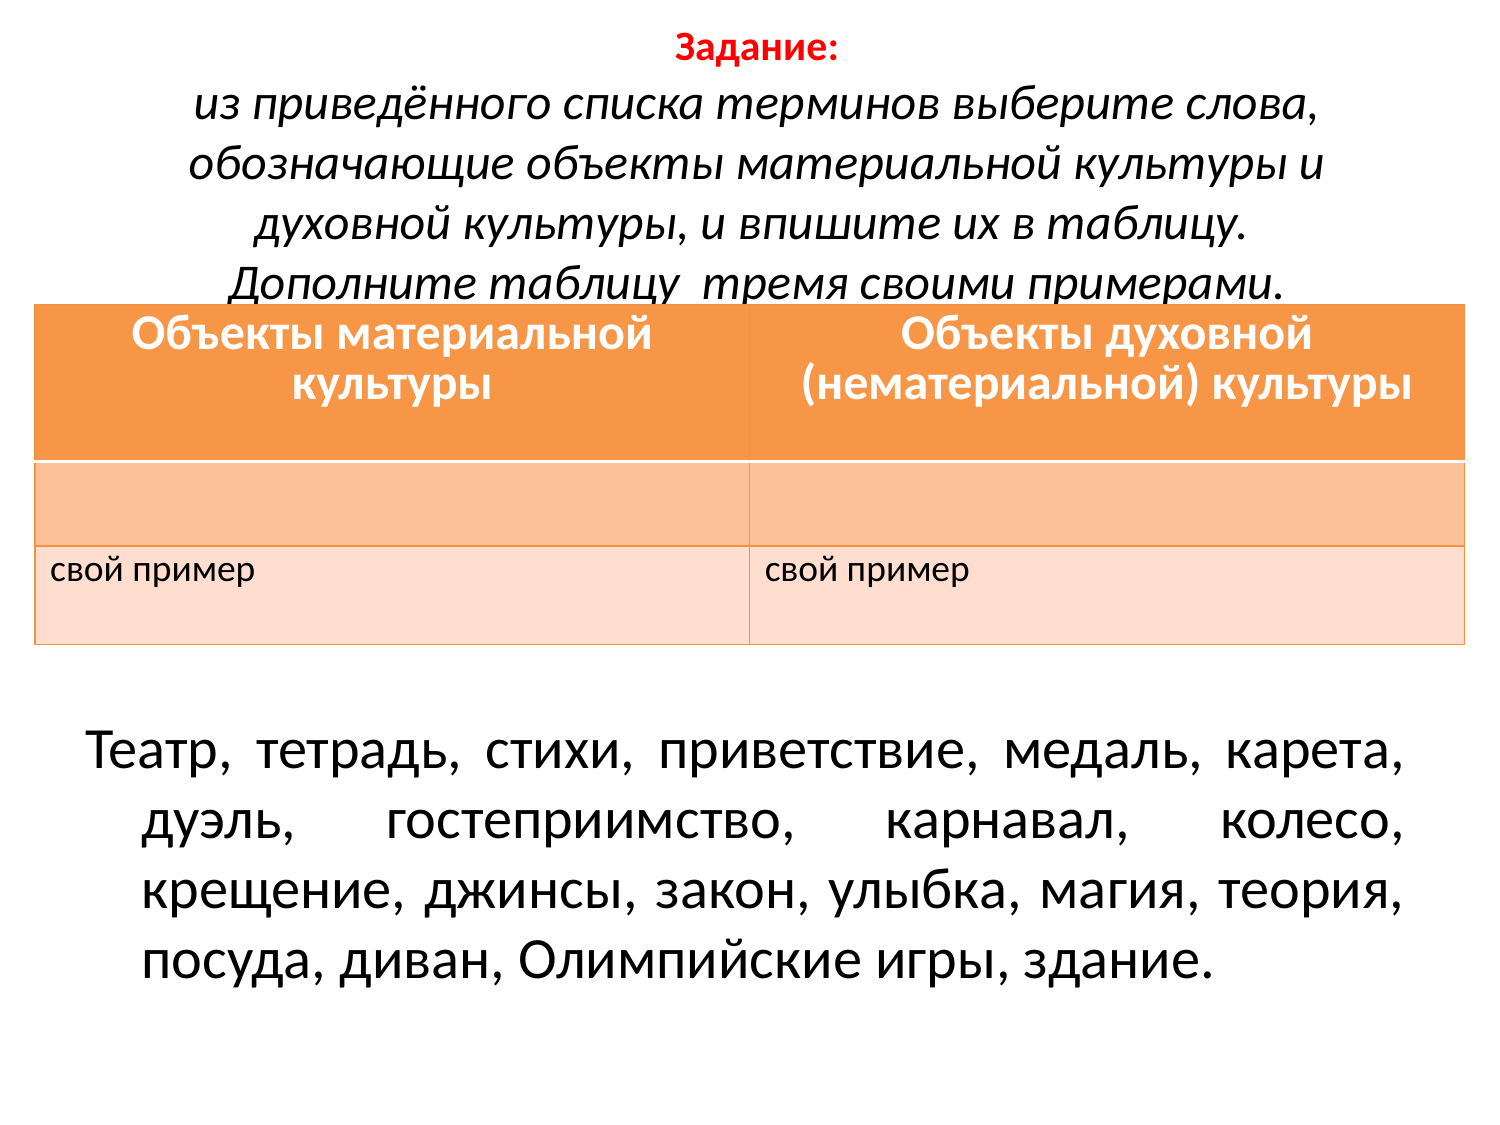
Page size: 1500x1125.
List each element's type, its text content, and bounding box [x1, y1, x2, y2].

list Театр, тетрадь, стихи, приветствие, медаль, карета, дуэль, гостеприимство, карнавал, колесо, крещение, джинсы, закон, улыбка, магия, теория, посуда, диван, Олимпийские игры, здание. [70, 703, 1421, 1067]
table_cell [36, 463, 749, 545]
table_cell [750, 463, 1464, 545]
title Задание: из приведённого списка терминов выберите слова, обозначающие объекты материальной культуры и духовной культуры, и впишите их в таблицу. Дополните таблицу тремя своими примерами. [82, 0, 1432, 304]
table_cell свой пример [36, 547, 749, 644]
table_cell свой пример [750, 547, 1464, 644]
table_header Объекты материальной культуры [36, 305, 749, 460]
table_header Объекты духовной (нематериальной) культуры [750, 305, 1464, 460]
